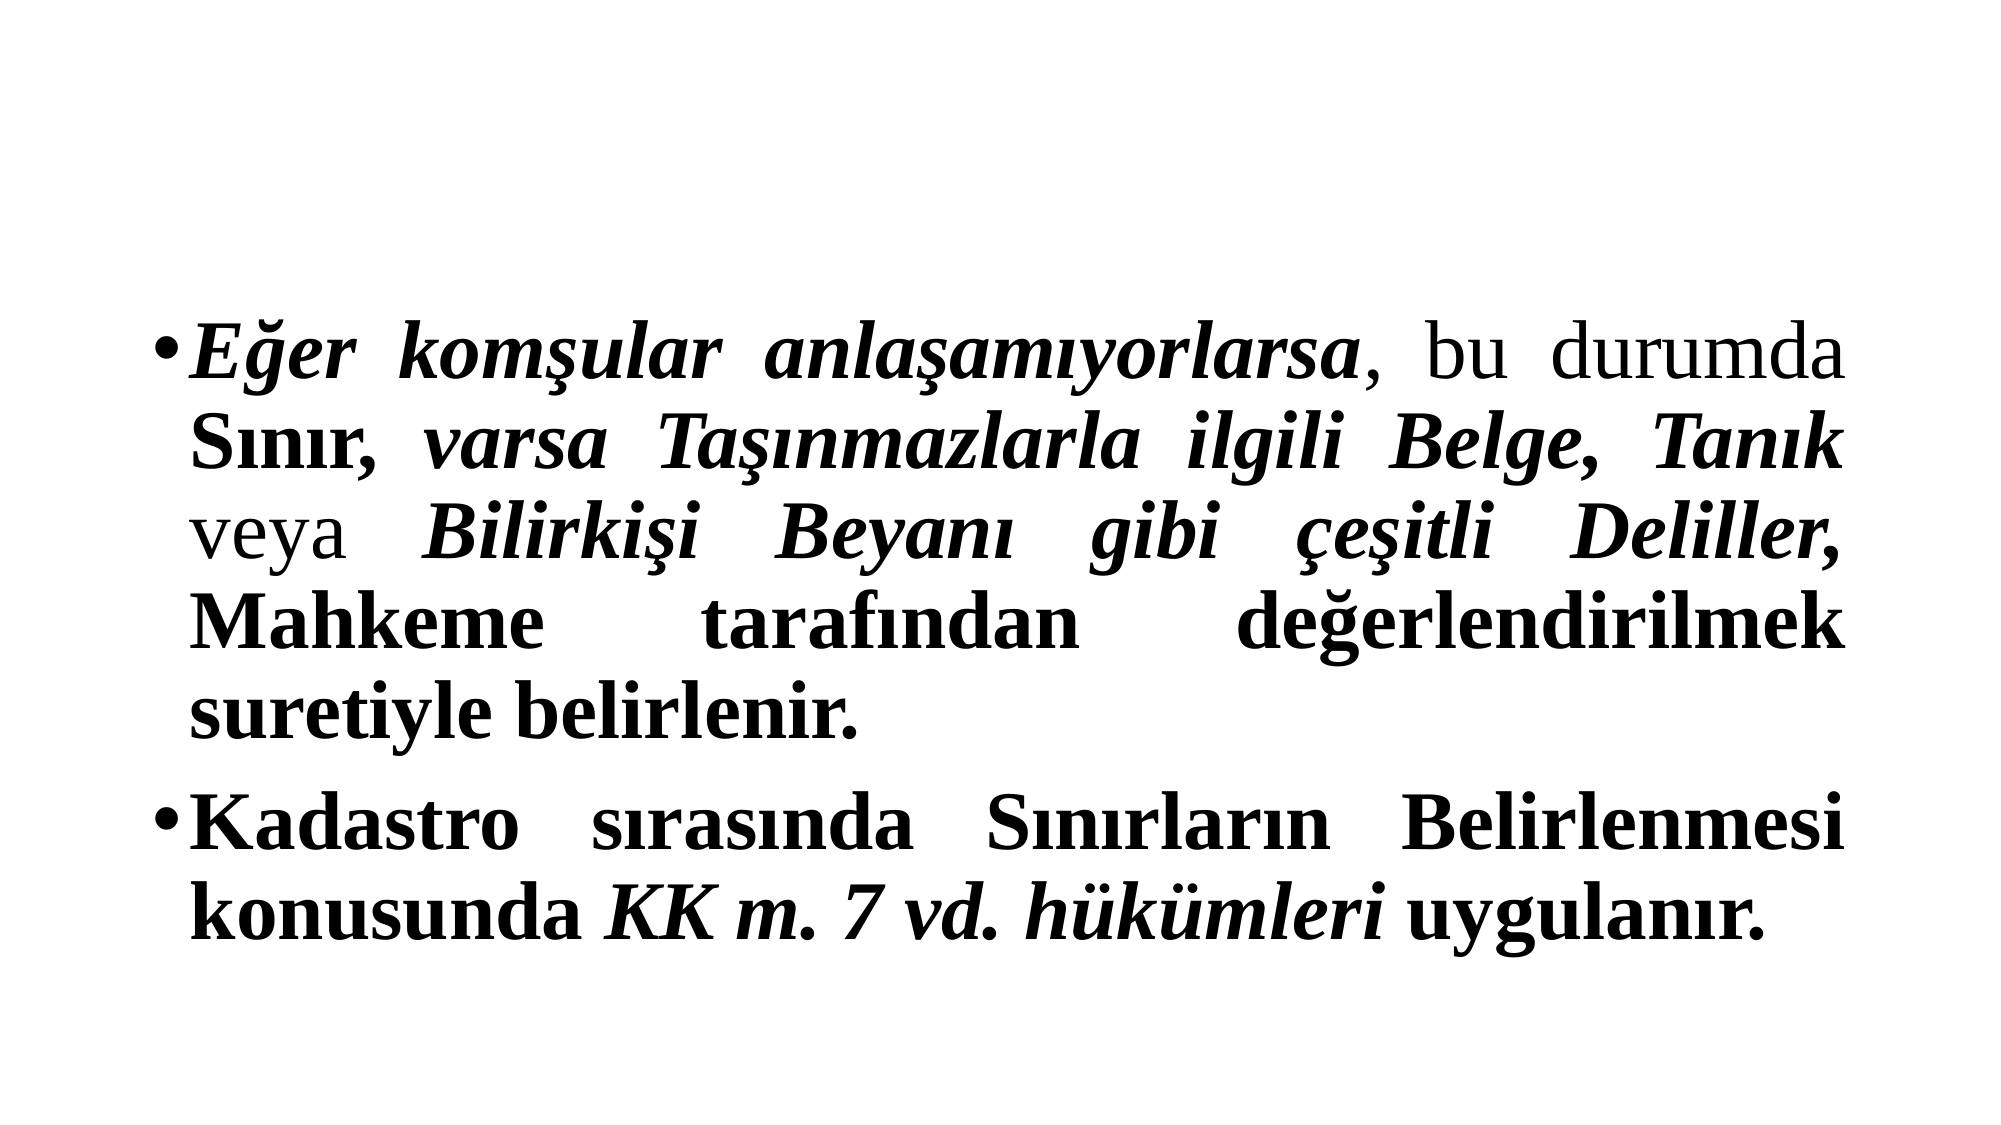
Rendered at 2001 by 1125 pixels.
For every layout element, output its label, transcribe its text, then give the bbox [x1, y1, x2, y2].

list Eğer komşular anlaşamıyorlarsa, bu durumda Sınır, varsa Taşınmazlarla ilgili Belge, Tanık veya Bilirkişi Beyanı gibi çeşitli Deliller, Mahkeme tarafından değerlendirilmek suretiyle belirlenir. Kadastro sırasında Sınırların Belirlenmesi konusunda KK m. 7 vd. hükümleri uygulanır. [137, 299, 1863, 1014]
